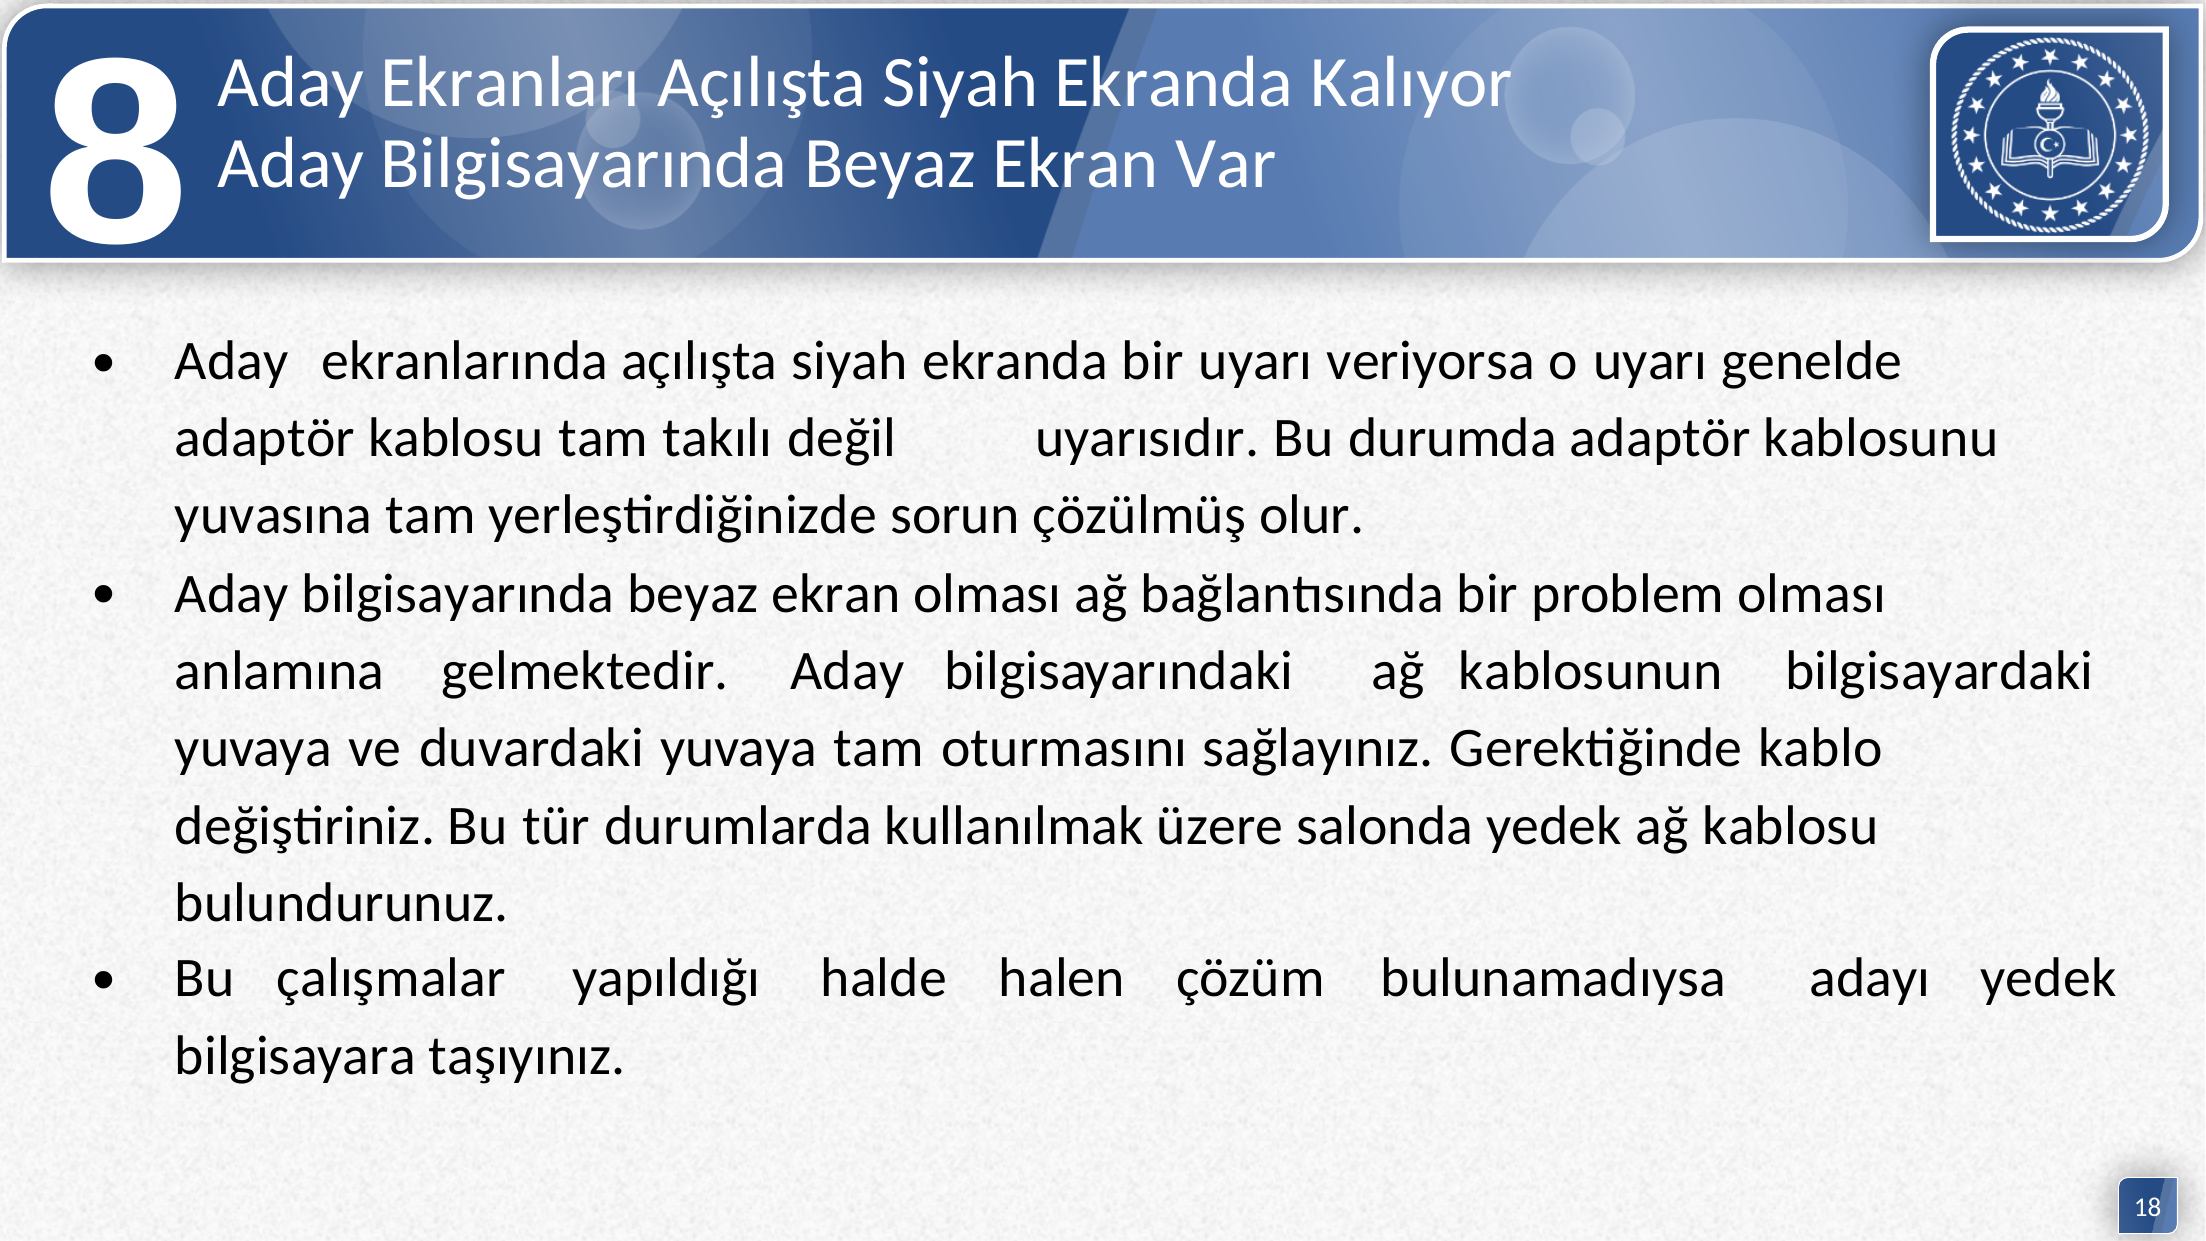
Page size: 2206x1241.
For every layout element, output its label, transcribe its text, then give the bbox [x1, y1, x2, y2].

text_box çalışmalar [274, 950, 554, 1019]
text_box • [90, 946, 129, 1016]
text_box çözüm [1174, 950, 1362, 1019]
text_box bilgisayara taşıyınız. [172, 1027, 702, 1097]
text_box adayı [1807, 950, 1962, 1019]
text_box halde [818, 950, 980, 1019]
text_box adaptör kablosu tam takılı değil [172, 409, 1016, 479]
text_box uyarısıdır. Bu durumda adaptör kablosunu [1032, 409, 2151, 479]
text_box 8 [40, 26, 193, 296]
text_box bulunamadıysa [1378, 950, 1791, 1019]
text_box halen [996, 950, 1158, 1019]
text_box yuvasına tam yerleştirdiğinizde sorun çözülmüş olur. Aday bilgisayarında beyaz ekran olması ağ bağlantısında bir problem olması anlamına gelmektedir. Aday bilgisayarındaki ağ kablosunun bilgisayardaki yuvaya ve duvardaki yuvaya tam oturmasını sağlayınız. Gerektiğinde kablo değiştiriniz. Bu tür durumlarda kullanılmak üzere salonda yedek ağ kablosu bulundurunuz. [172, 487, 2151, 942]
text_box • [89, 328, 129, 398]
text_box Aday [172, 332, 319, 402]
text_box ekranlarında açılışta siyah ekranda bir uyarı veriyorsa o uyarı genelde [319, 332, 2151, 402]
text_box yapıldığı [569, 950, 802, 1019]
text_box • [89, 560, 129, 630]
picture [7, 9, 2198, 257]
text_box Bu [172, 950, 258, 1019]
text_box yedek [1978, 950, 2151, 1019]
slide_number 18 [2106, 1177, 2189, 1234]
text_box Aday Ekranları Açılışta Siyah Ekranda Kalıyor Aday Bilgisayarında Beyaz Ekran Var [215, 76, 1706, 203]
